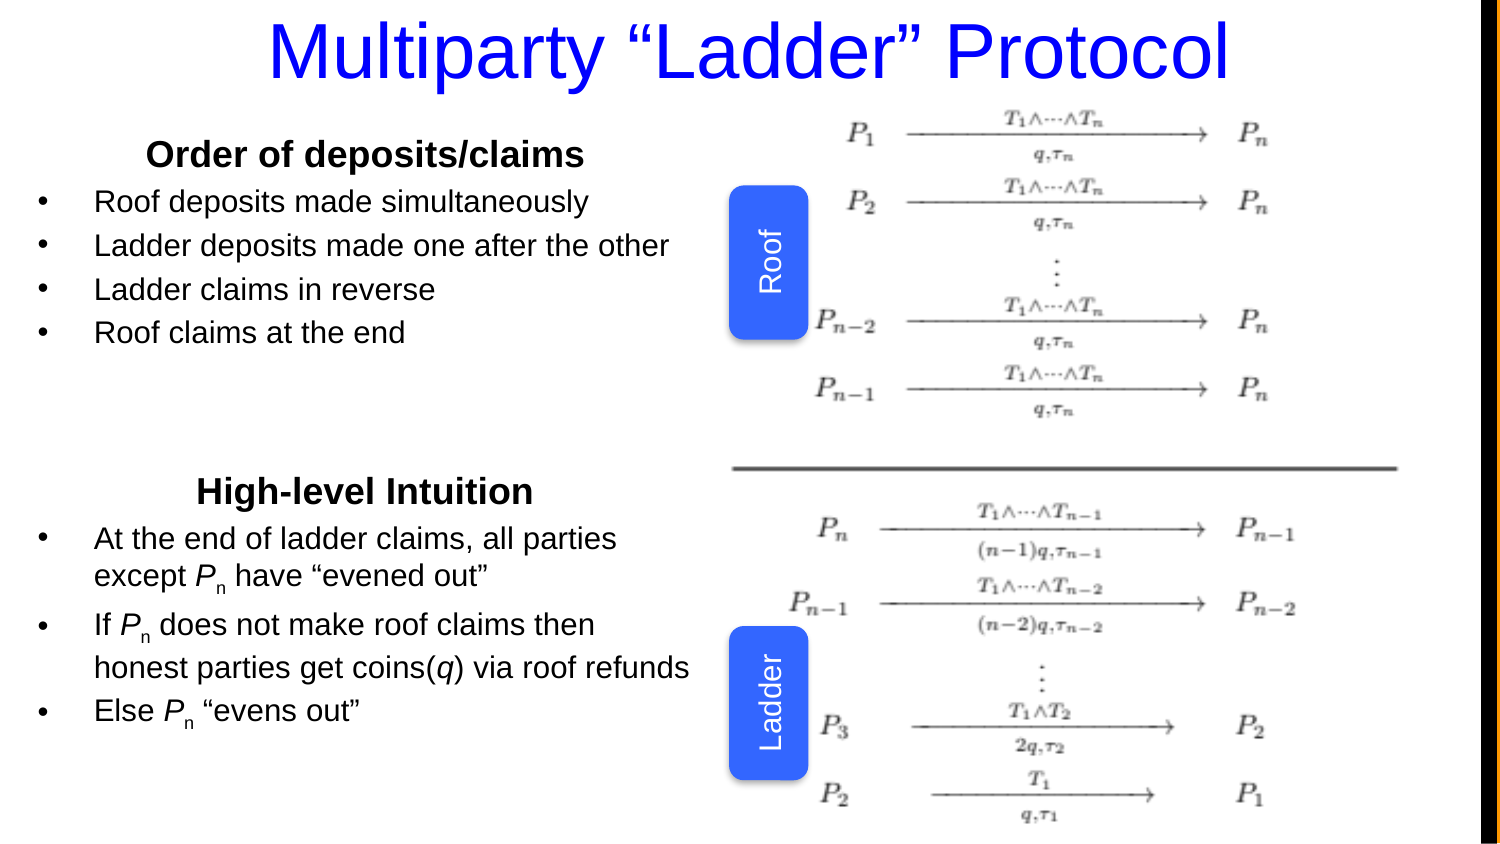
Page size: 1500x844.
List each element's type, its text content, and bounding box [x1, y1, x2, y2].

text_box Multiparty “Ladder” Protocol [187, 0, 1313, 113]
picture [679, 85, 1444, 844]
text_box Order of deposits/claims Roof deposits made simultaneously Ladder deposits made one after the other Ladder claims in reverse Roof claims at the end [22, 122, 674, 451]
text_box High-level Intuition At the end of ladder claims, all parties except Pn have “evened out” If Pn does not make roof claims then honest parties get coins(q) via roof refunds Else Pn “evens out” [22, 459, 674, 825]
